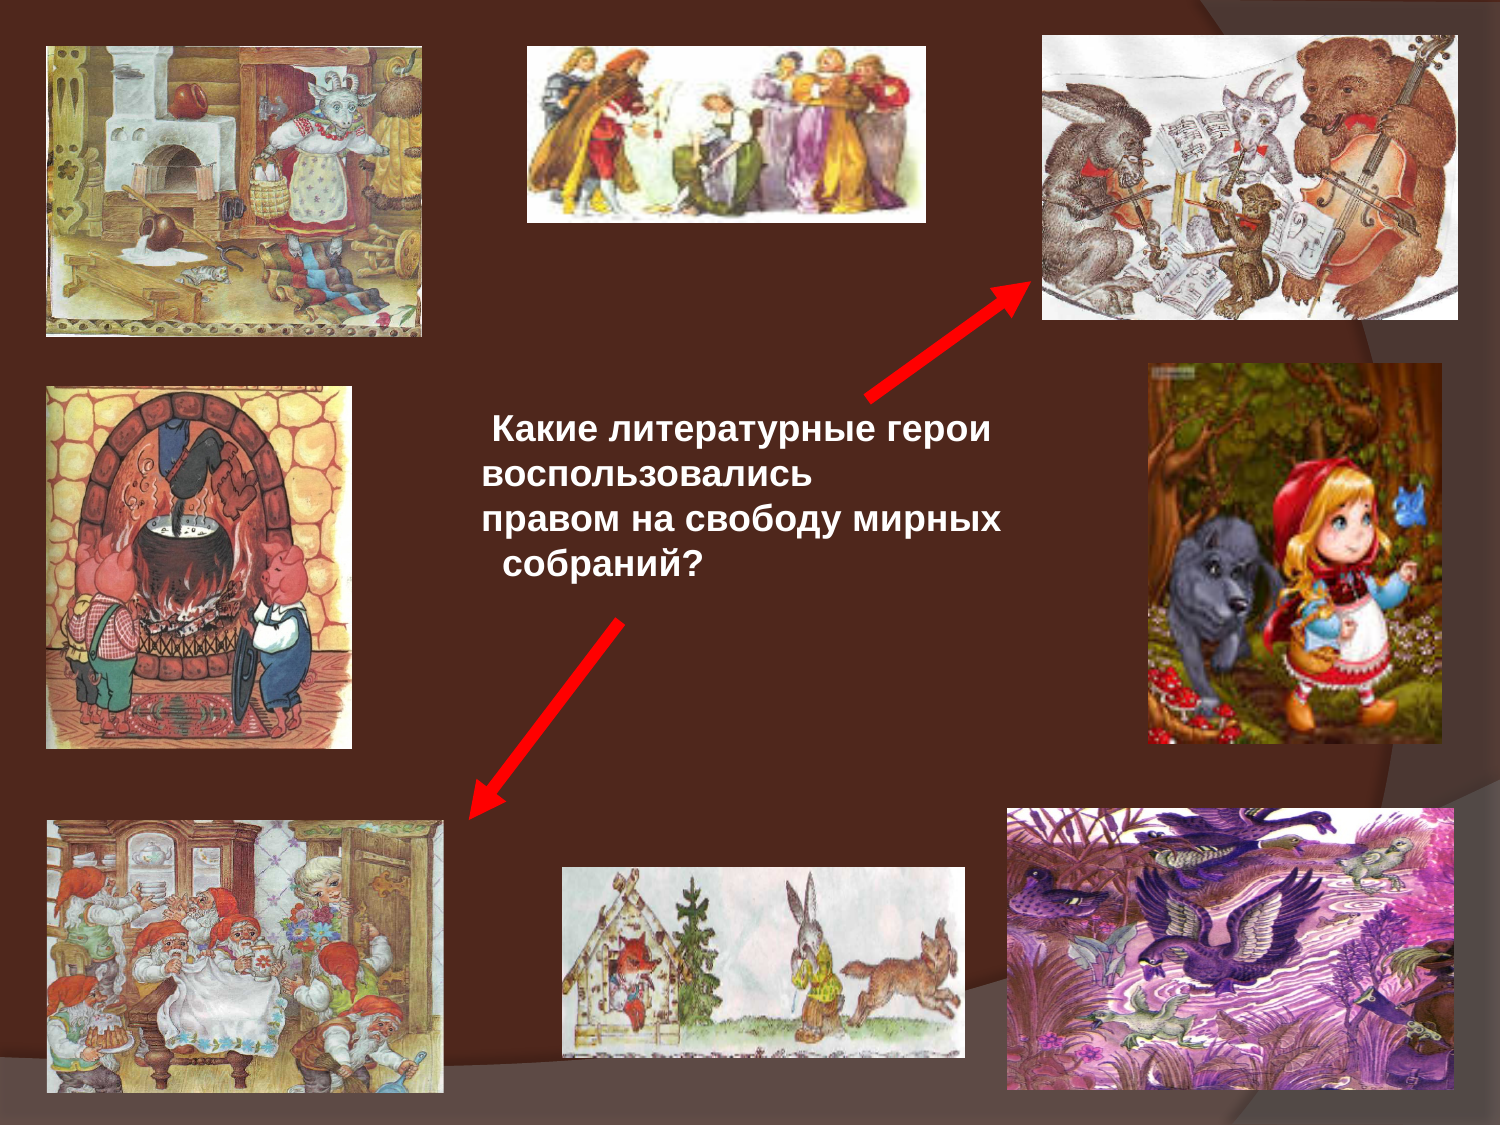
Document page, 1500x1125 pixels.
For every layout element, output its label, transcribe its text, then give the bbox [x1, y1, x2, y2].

text_box [867, 281, 1032, 400]
picture [46, 386, 352, 749]
picture [1007, 808, 1454, 1090]
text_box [46, 820, 444, 1094]
picture [1148, 363, 1442, 744]
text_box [46, 46, 423, 337]
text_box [1042, 34, 1459, 320]
text_box Какие литературные герои воспользовались правом на свободу мирных собраний? [466, 397, 1066, 592]
text_box [468, 621, 621, 821]
picture [527, 46, 927, 223]
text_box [562, 866, 965, 1059]
